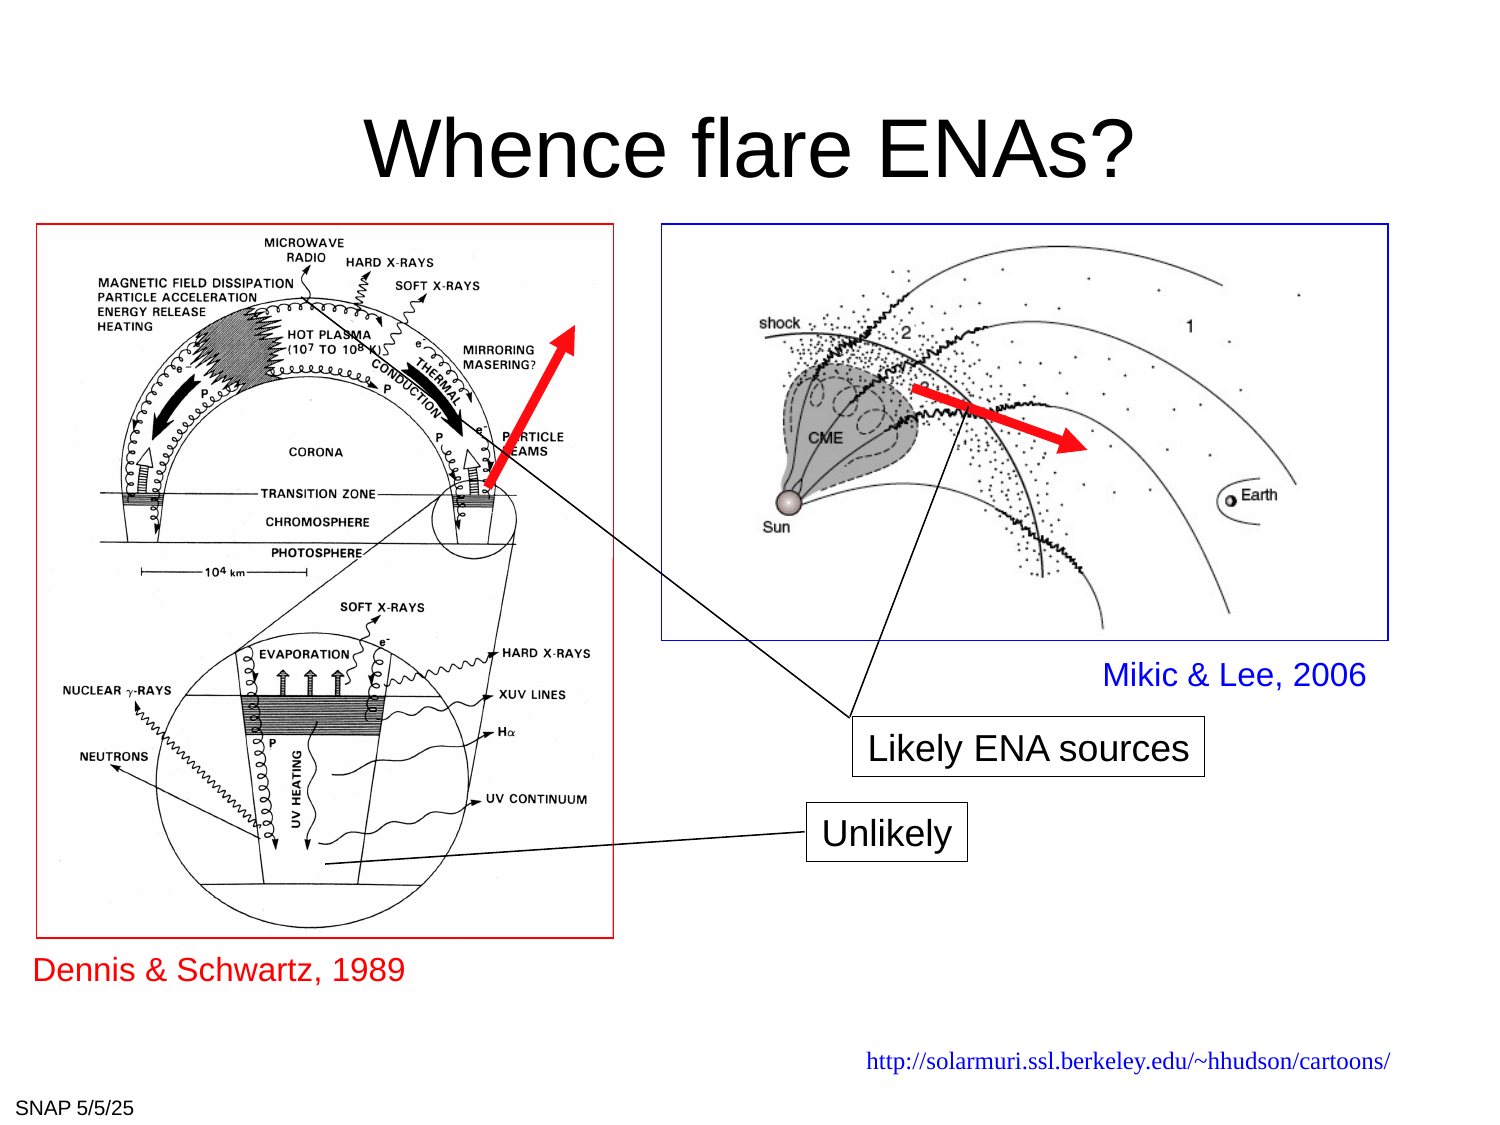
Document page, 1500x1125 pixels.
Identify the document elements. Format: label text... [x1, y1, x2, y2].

text_box Likely ENA sources [852, 716, 1205, 777]
picture [37, 224, 613, 938]
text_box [300, 296, 850, 719]
text_box http://solarmuri.ssl.berkeley.edu/~hhudson/cartoons/ [851, 1037, 1407, 1083]
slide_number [0, 1087, 413, 1125]
picture [662, 224, 1388, 640]
title Whence flare ENAs? [112, 99, 1388, 188]
text_box Unlikely [806, 802, 968, 862]
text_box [849, 405, 969, 717]
text_box Mikic & Lee, 2006 [1087, 647, 1388, 701]
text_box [324, 831, 805, 865]
text_box Dennis & Schwartz, 1989 [17, 941, 693, 996]
